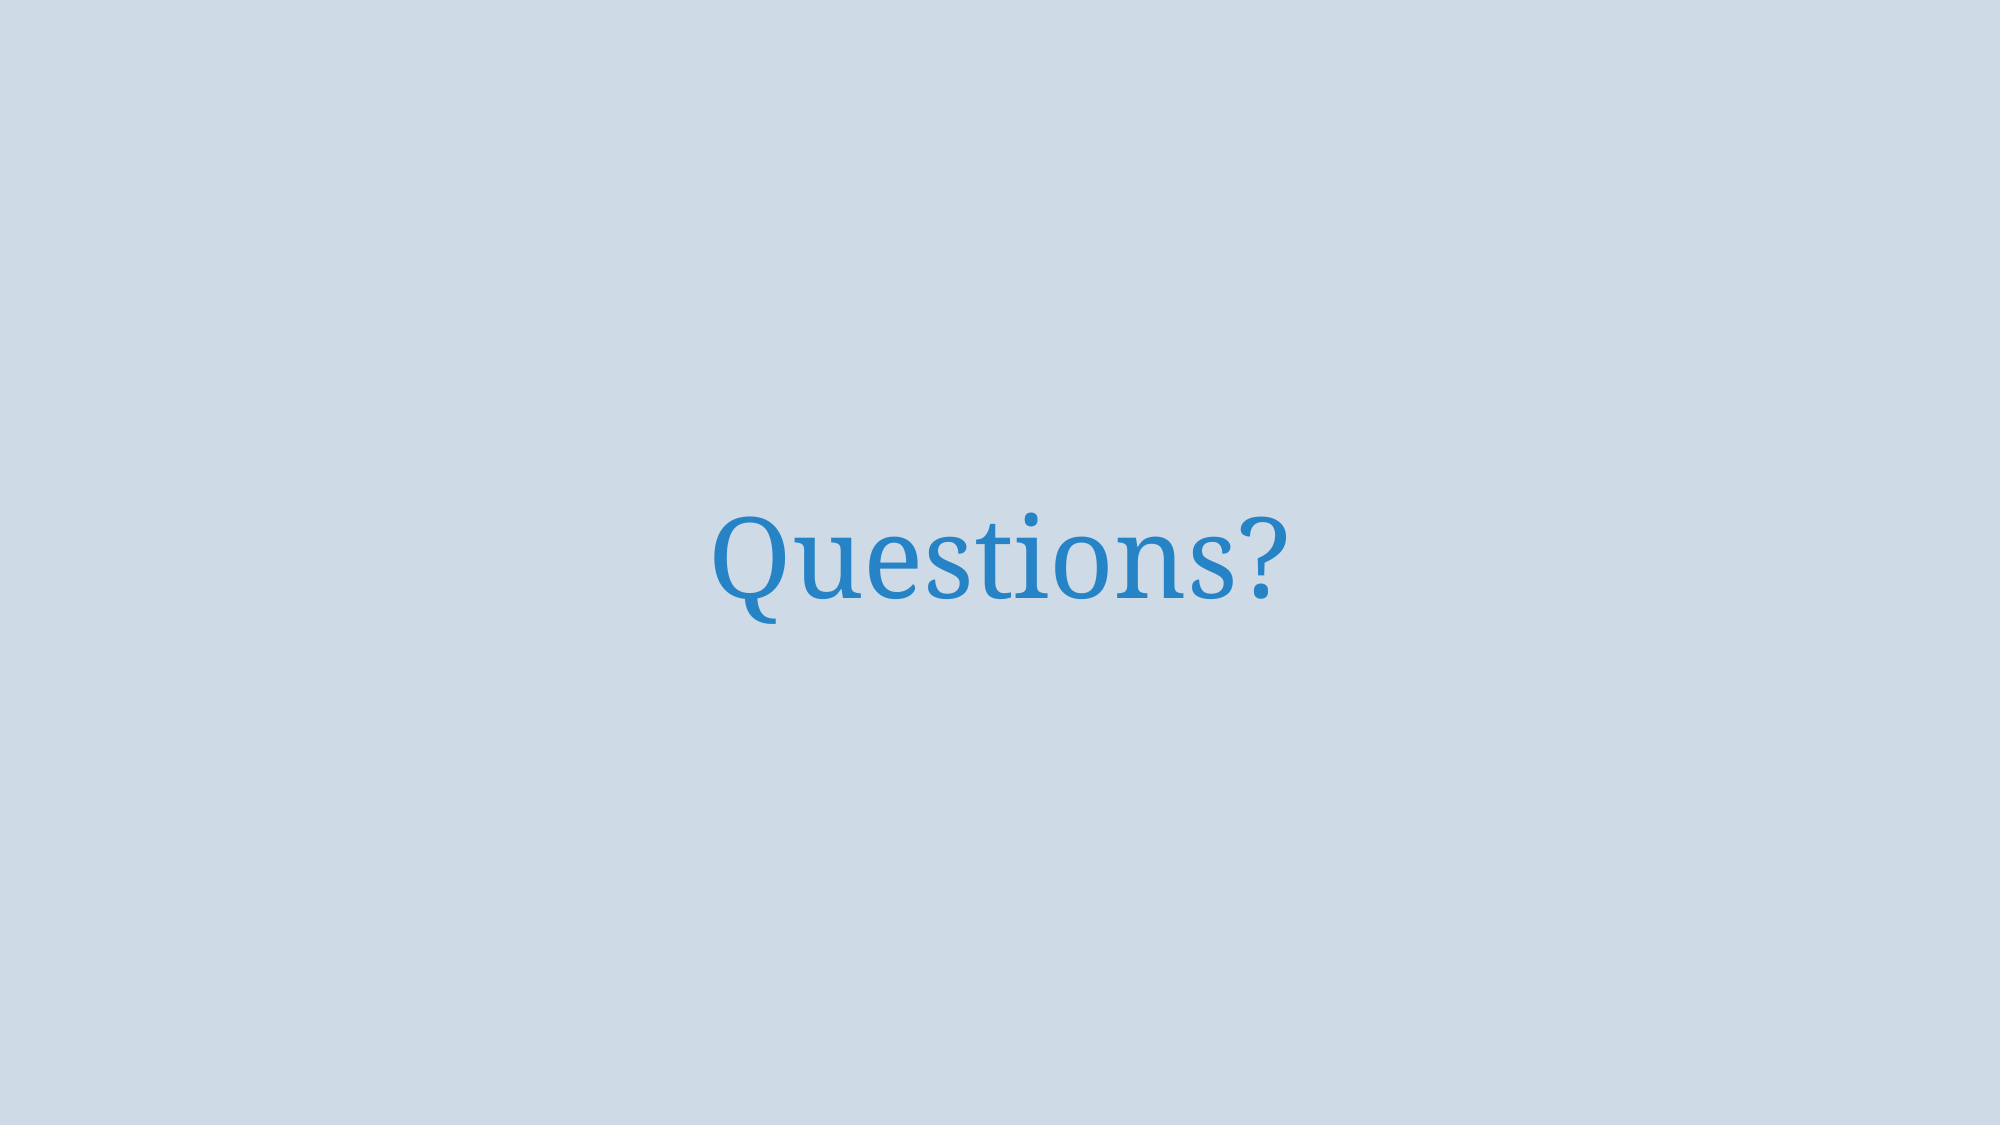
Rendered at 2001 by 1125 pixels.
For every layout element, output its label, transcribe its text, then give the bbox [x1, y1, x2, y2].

title Questions? [137, 453, 1863, 672]
